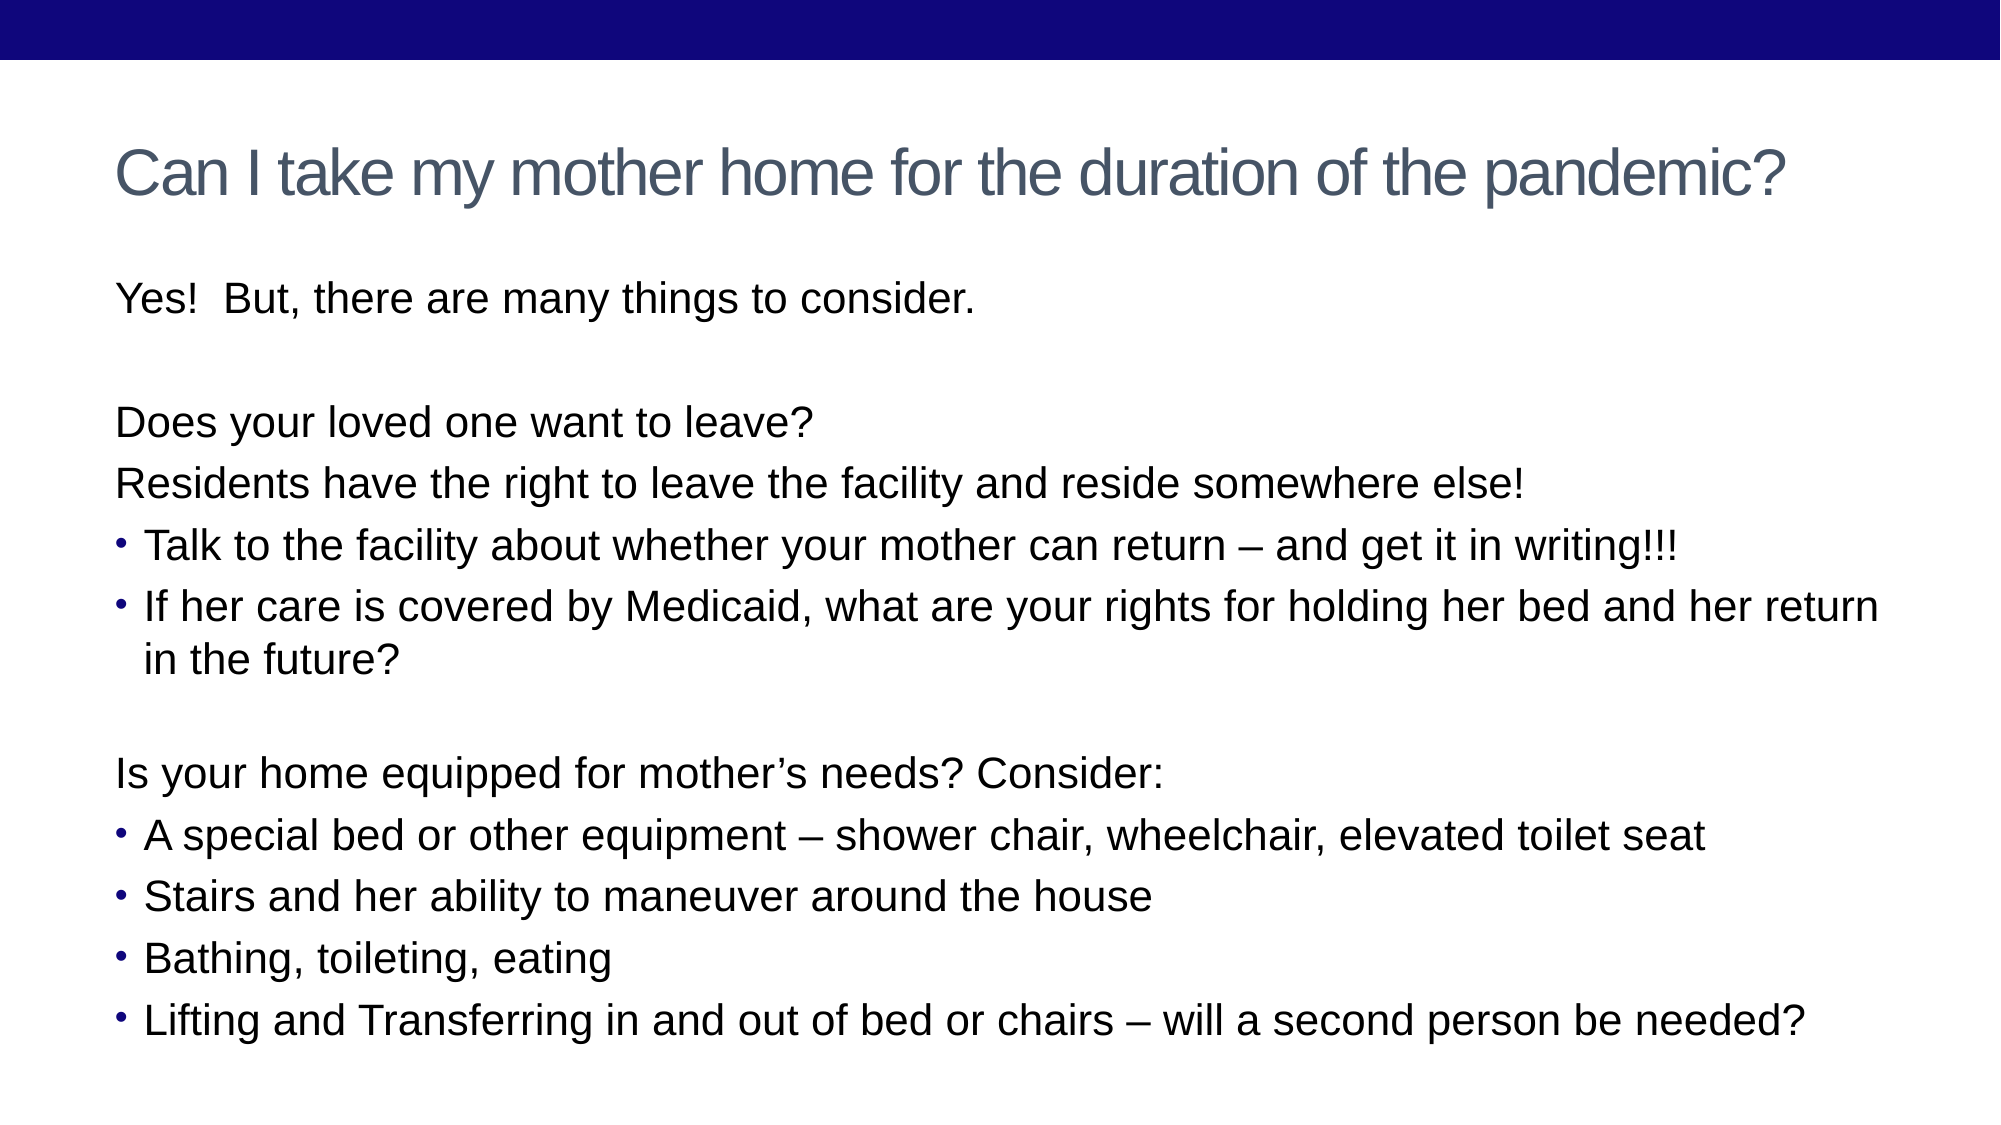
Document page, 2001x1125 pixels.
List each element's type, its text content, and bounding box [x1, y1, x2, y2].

title Can I take my mother home for the duration of the pandemic? [99, 87, 1900, 250]
list Yes! But, there are many things to consider. Does your loved one want to leave? Residents have the right to leave the facility and reside somewhere else! Talk to the facility about whether your mother can return – and get it in writing!!! If her care is covered by Medicaid, what are your rights for holding her bed and her return in the future? Is your home equipped for mother’s needs? Consider: A special bed or other equipment – shower chair, wheelchair, elevated toilet seat Stairs and her ability to maneuver around the house Bathing, toileting, eating Lifting and Transferring in and out of bed or chairs – will a second person be needed? [99, 262, 1900, 1063]
